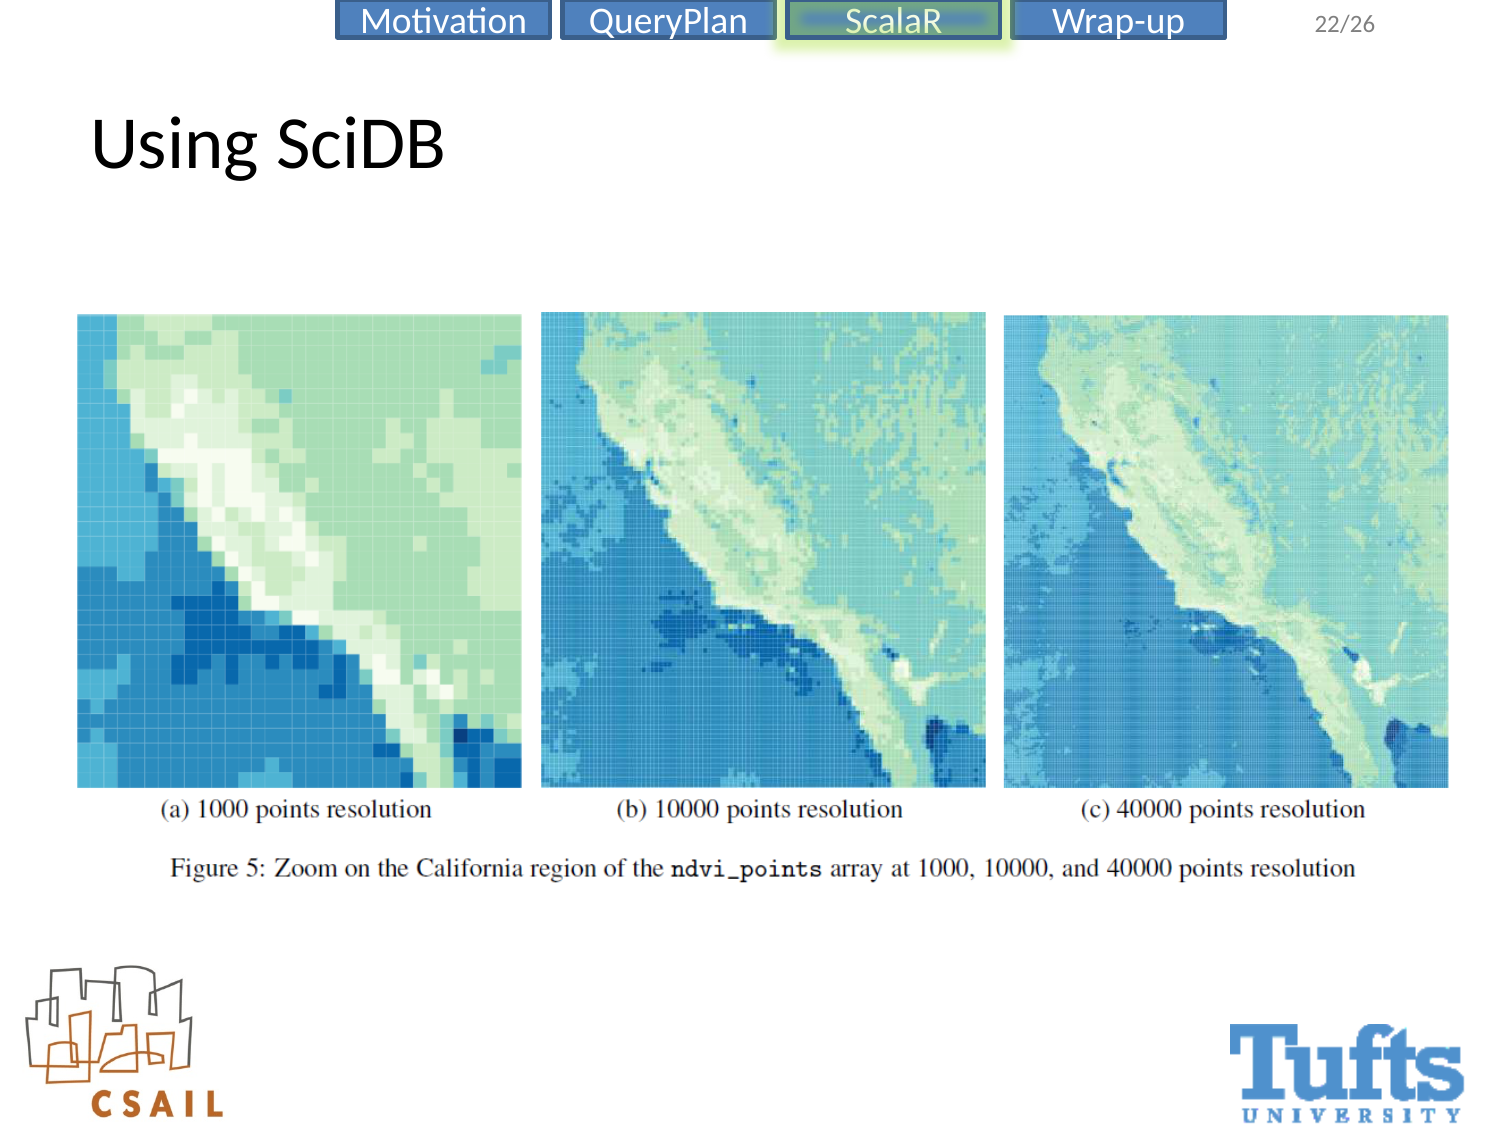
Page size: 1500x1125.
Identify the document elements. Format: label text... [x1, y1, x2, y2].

picture [0, 946, 257, 1122]
text_box [785, 0, 1002, 40]
title Using SciDB [75, 45, 1425, 233]
picture [74, 312, 1452, 888]
picture [1230, 1024, 1500, 1125]
